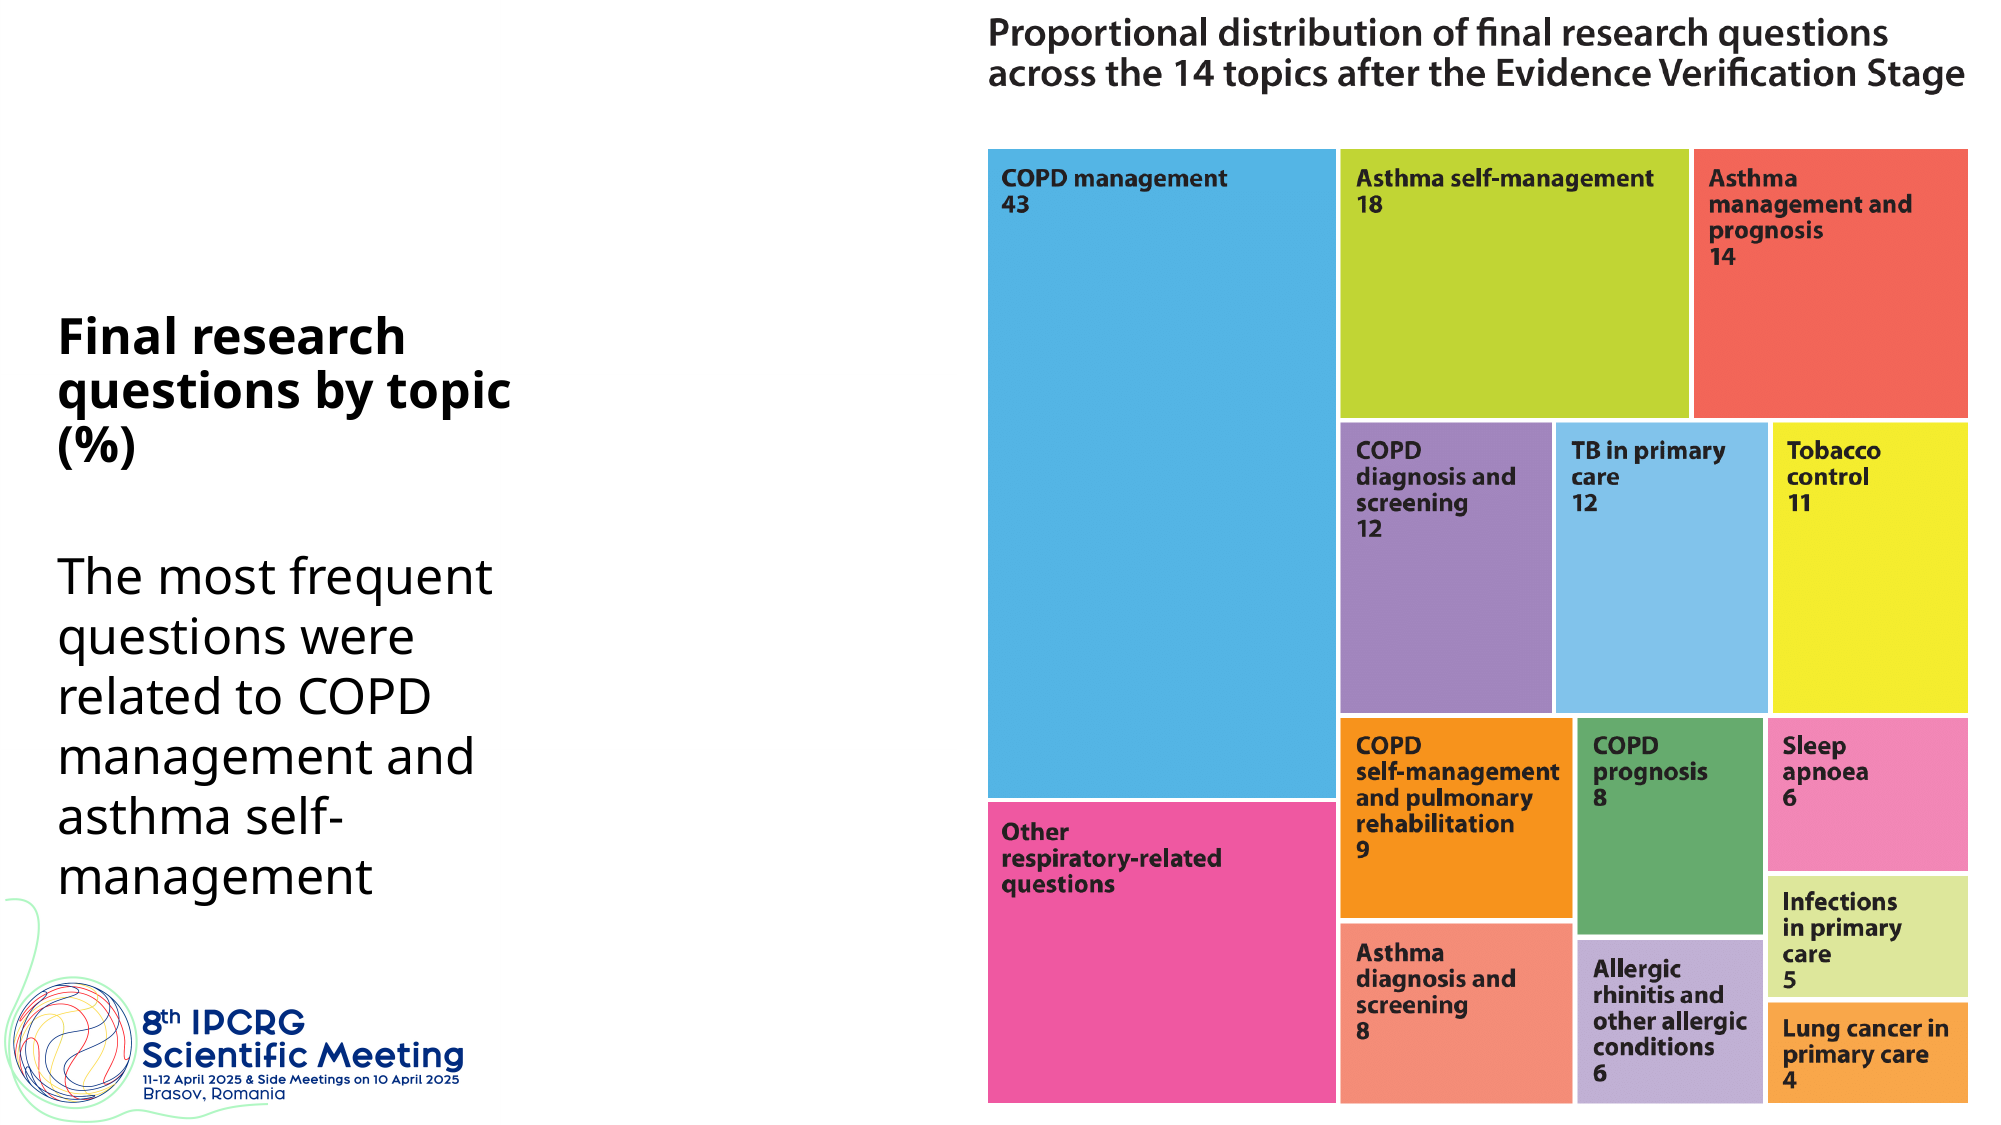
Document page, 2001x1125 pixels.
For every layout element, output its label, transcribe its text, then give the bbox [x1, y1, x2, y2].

list Final research questions by topic (%) [42, 303, 603, 498]
picture [0, 0, 2001, 1125]
text_box The most frequent questions were related to COPD management and asthma self-management [42, 537, 557, 913]
